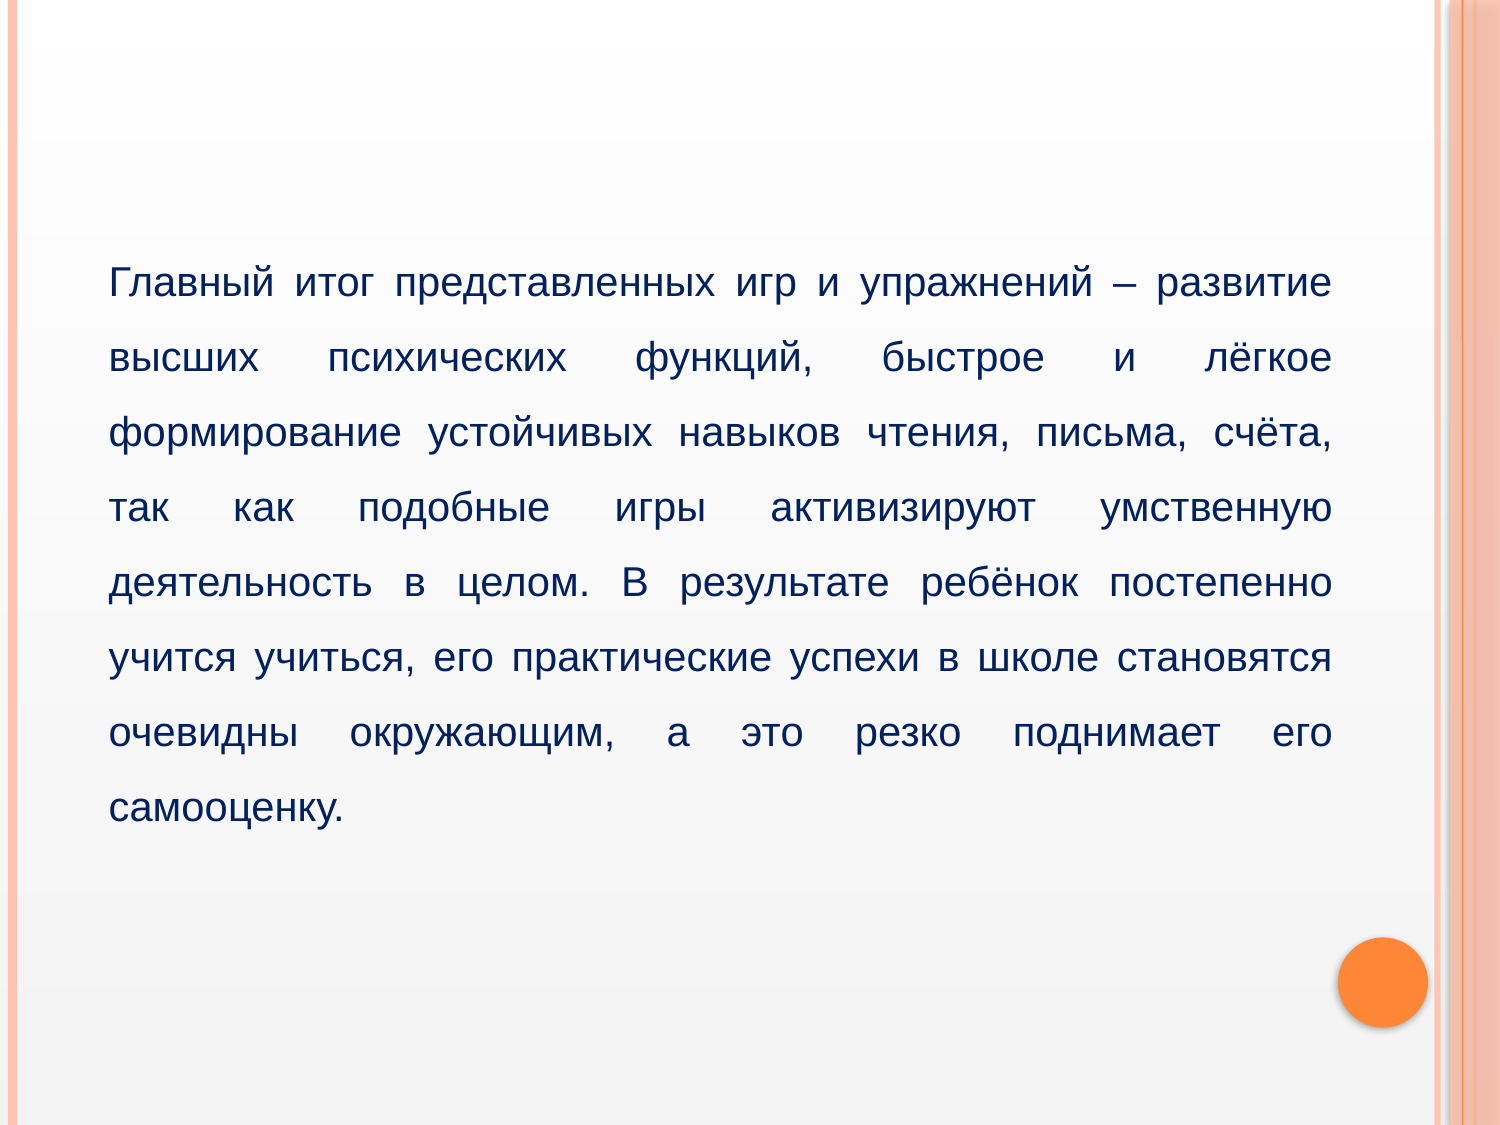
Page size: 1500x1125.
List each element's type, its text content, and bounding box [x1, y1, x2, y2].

text_box Главный итог представленных игр и упражнений – развитие высших психических функций, быстрое и лёгкое формирование устойчивых навыков чтения, письма, счёта, так как подобные игры активизируют умственную деятельность в целом. В результате ребёнок постепенно учится учиться, его практические успехи в школе становятся очевидны окружающим, а это резко поднимает его самооценку. [93, 222, 1348, 838]
